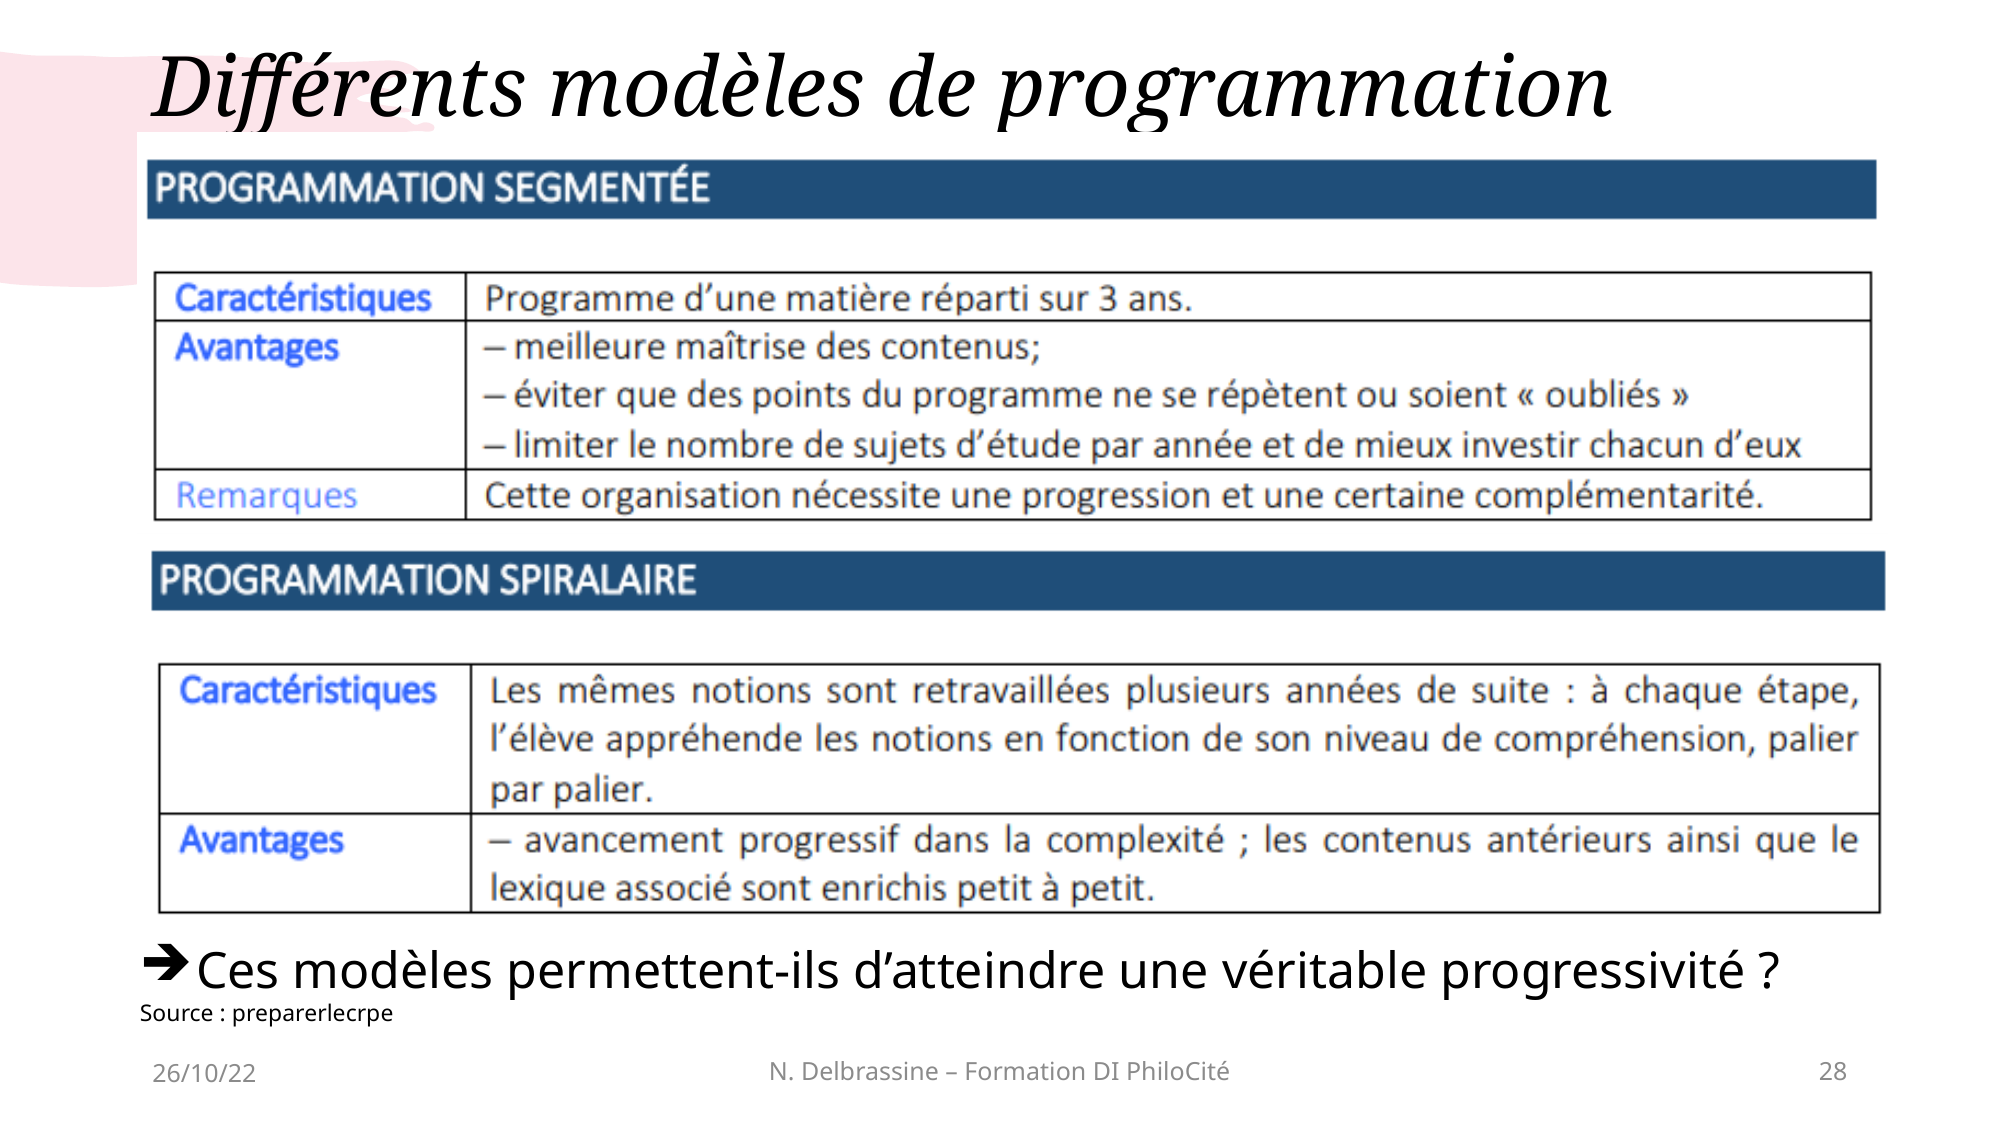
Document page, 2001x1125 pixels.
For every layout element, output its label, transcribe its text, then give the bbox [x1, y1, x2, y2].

text_box Ces modèles permettent-ils d’atteindre une véritable progressivité ? Source : preparerlecrpe [124, 930, 1876, 1033]
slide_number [137, 1042, 588, 1103]
footer N. Delbrassine – Formation DI PhiloCité [662, 1042, 1338, 1103]
picture [137, 532, 1888, 923]
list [137, 132, 1888, 532]
slide_number 28 [1412, 1042, 1863, 1103]
title Différents modèles de programmation [137, 22, 1863, 132]
